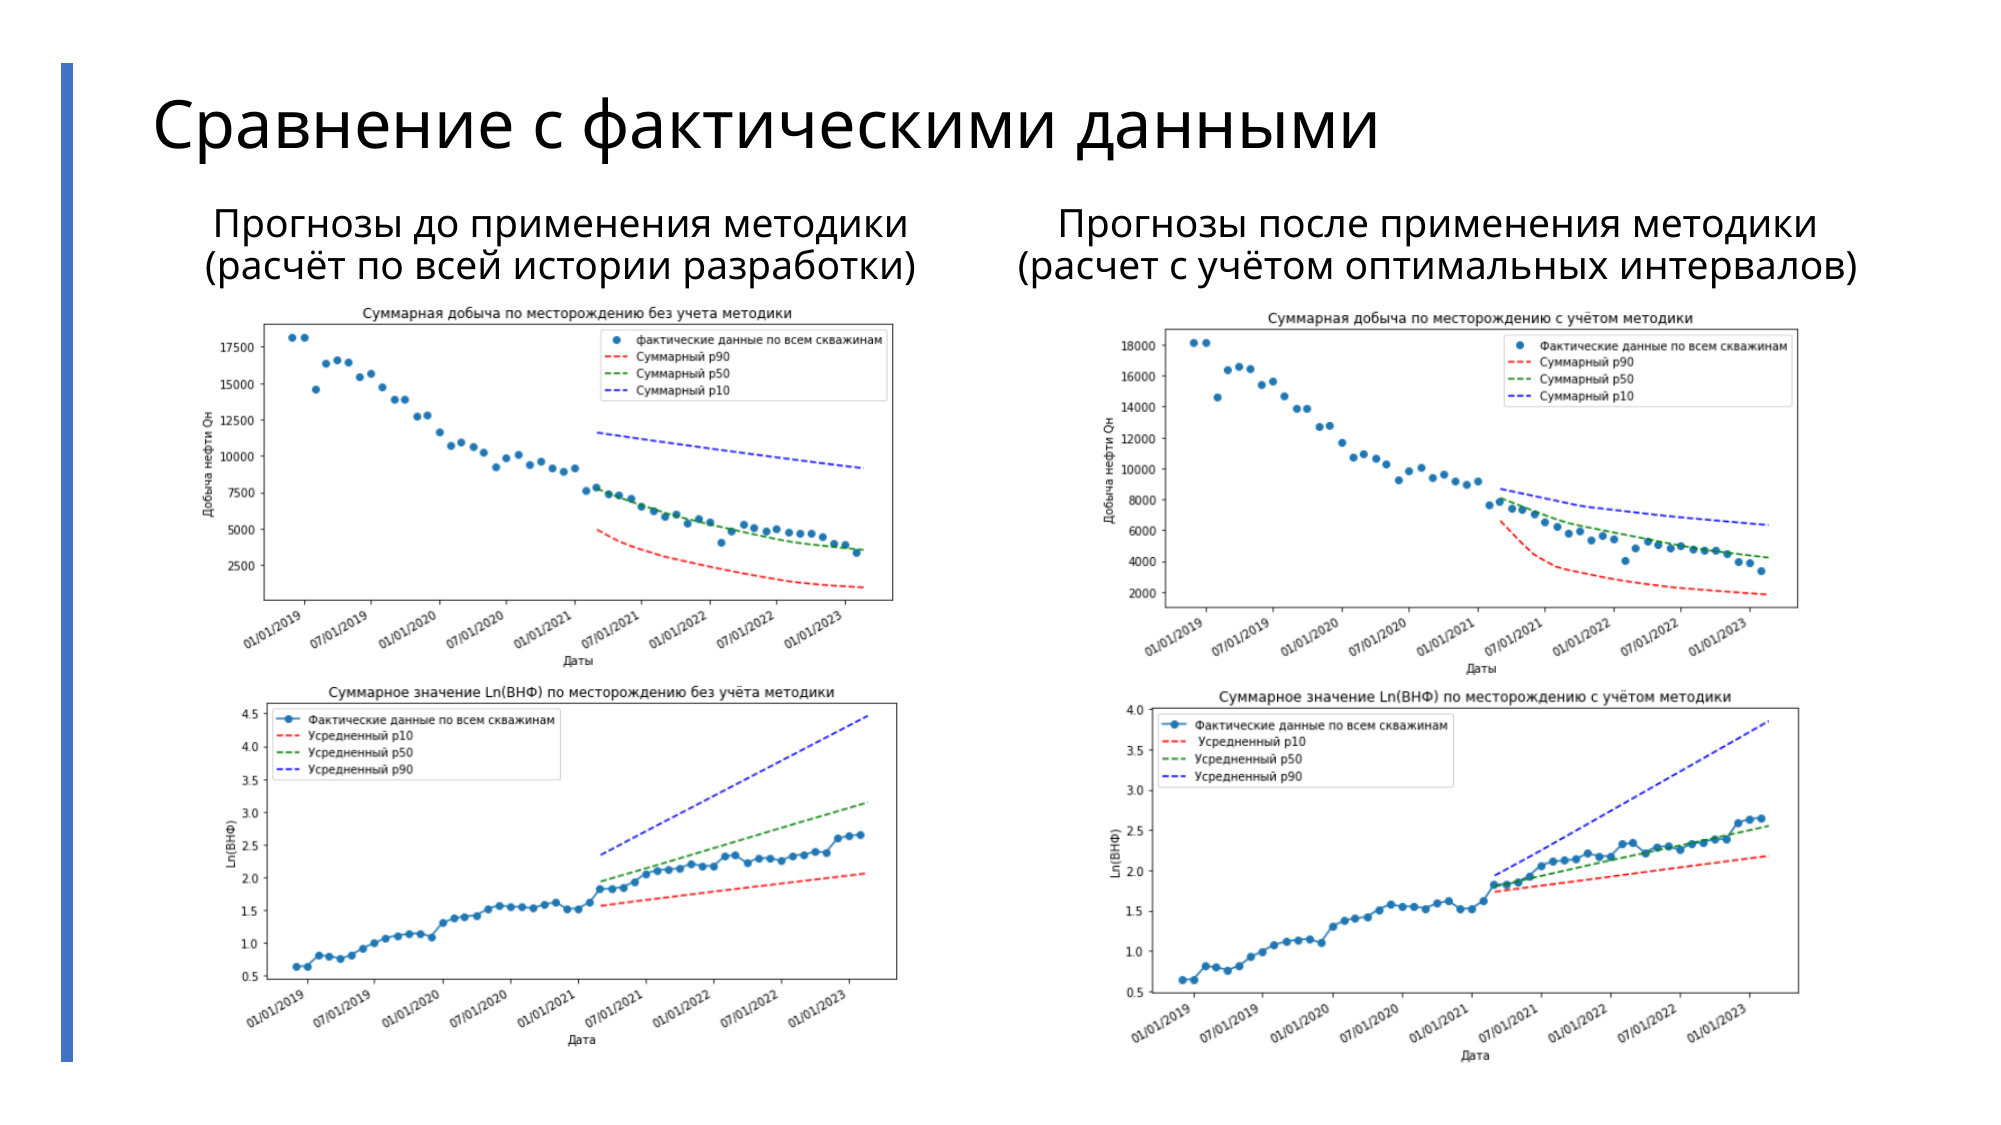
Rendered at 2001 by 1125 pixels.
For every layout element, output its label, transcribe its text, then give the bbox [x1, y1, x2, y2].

picture [193, 302, 901, 671]
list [218, 680, 901, 1050]
list Прогнозы после применения методики (расчет с учётом оптимальных интервалов) [999, 195, 1876, 296]
list Прогнозы до применения методики (расчёт по всей истории разработки) [137, 195, 984, 296]
title Сравнение с фактическими данными [137, 59, 1863, 196]
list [1099, 681, 1806, 1066]
picture [1099, 302, 1806, 681]
